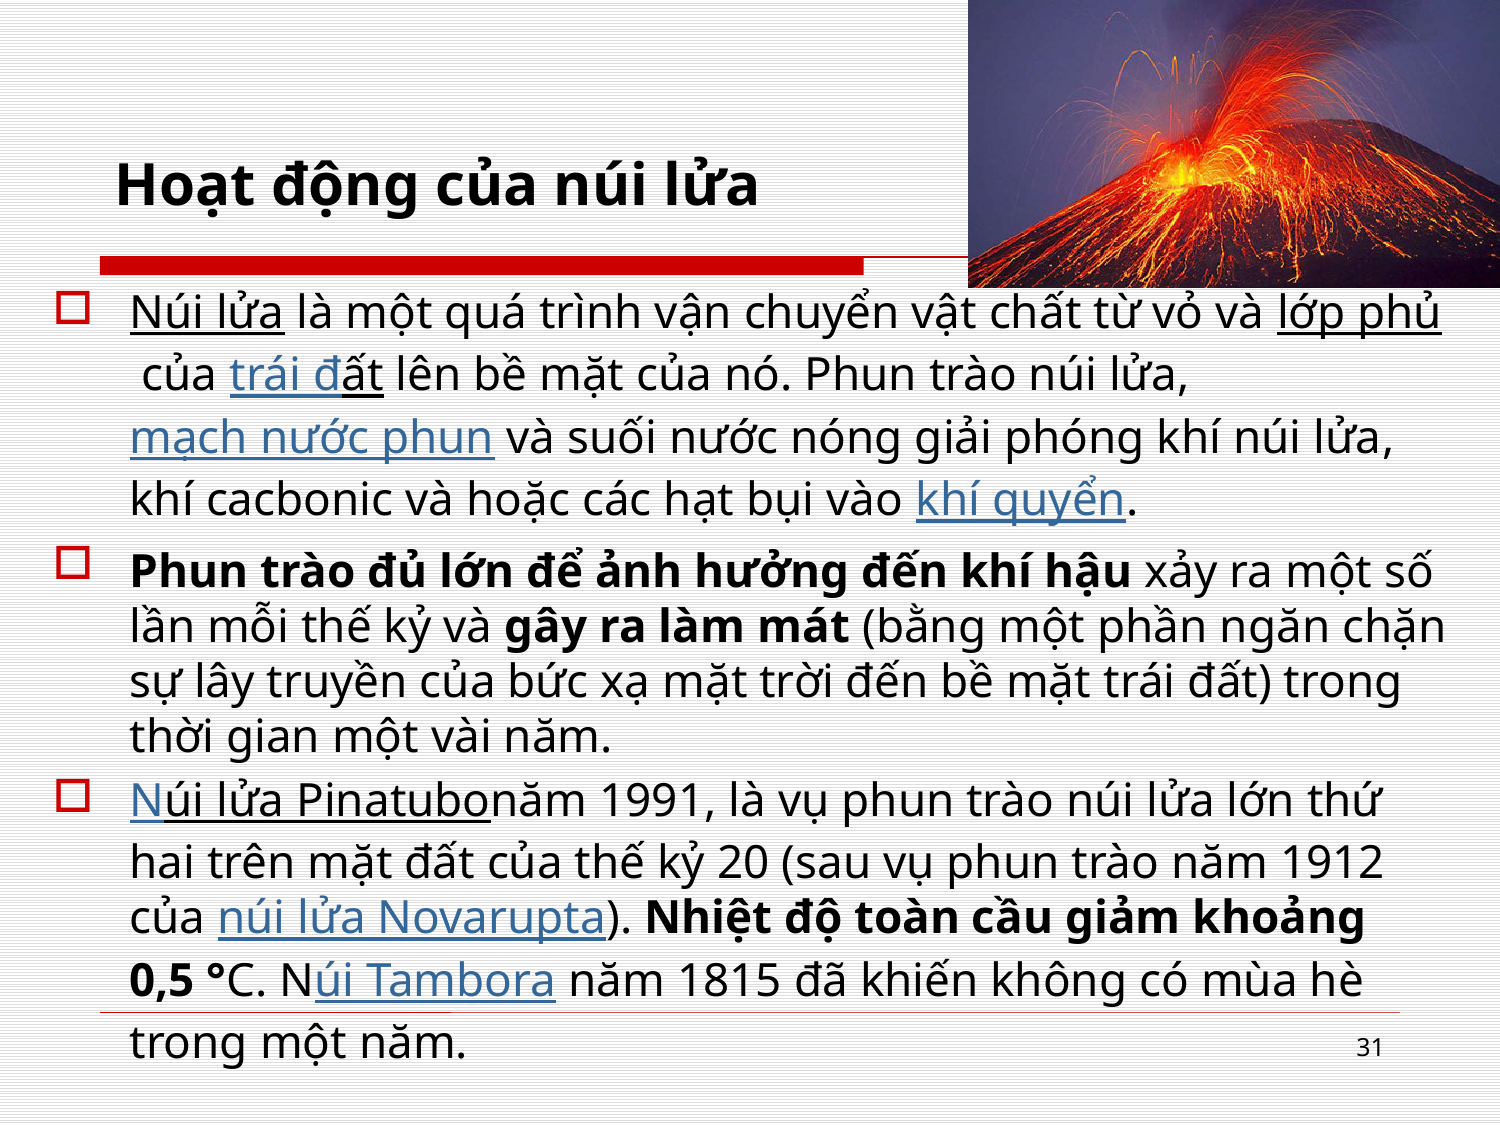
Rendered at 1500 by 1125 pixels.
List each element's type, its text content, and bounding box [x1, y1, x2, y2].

title Hoạt động của núi lửa [99, 112, 963, 226]
list Núi lửa là một quá trình vận chuyển vật chất từ vỏ và lớp phủ của trái đất lên bề mặt của nó. Phun trào núi lửa, mạch nước phun và suối nước nóng giải phóng khí núi lửa, khí cacbonic và hoặc các hạt bụi vào khí quyển. Phun trào đủ lớn để ảnh hưởng đến khí hậu xảy ra một số lần mỗi thế kỷ và gây ra làm mát (bằng một phần ngăn chặn sự lây truyền của bức xạ mặt trời đến bề mặt trái đất) trong thời gian một vài năm. Núi lửa Pinatubonăm 1991, là vụ phun trào núi lửa lớn thứ hai trên mặt đất của thế kỷ 20 (sau vụ phun trào năm 1912 của núi lửa Novarupta). Nhiệt độ toàn cầu giảm khoảng 0,5 °C. Núi Tambora năm 1815 đã khiến không có mùa hè trong một năm. [37, 274, 1476, 1013]
picture [968, 0, 1500, 288]
slide_number 31 [1074, 1024, 1401, 1103]
